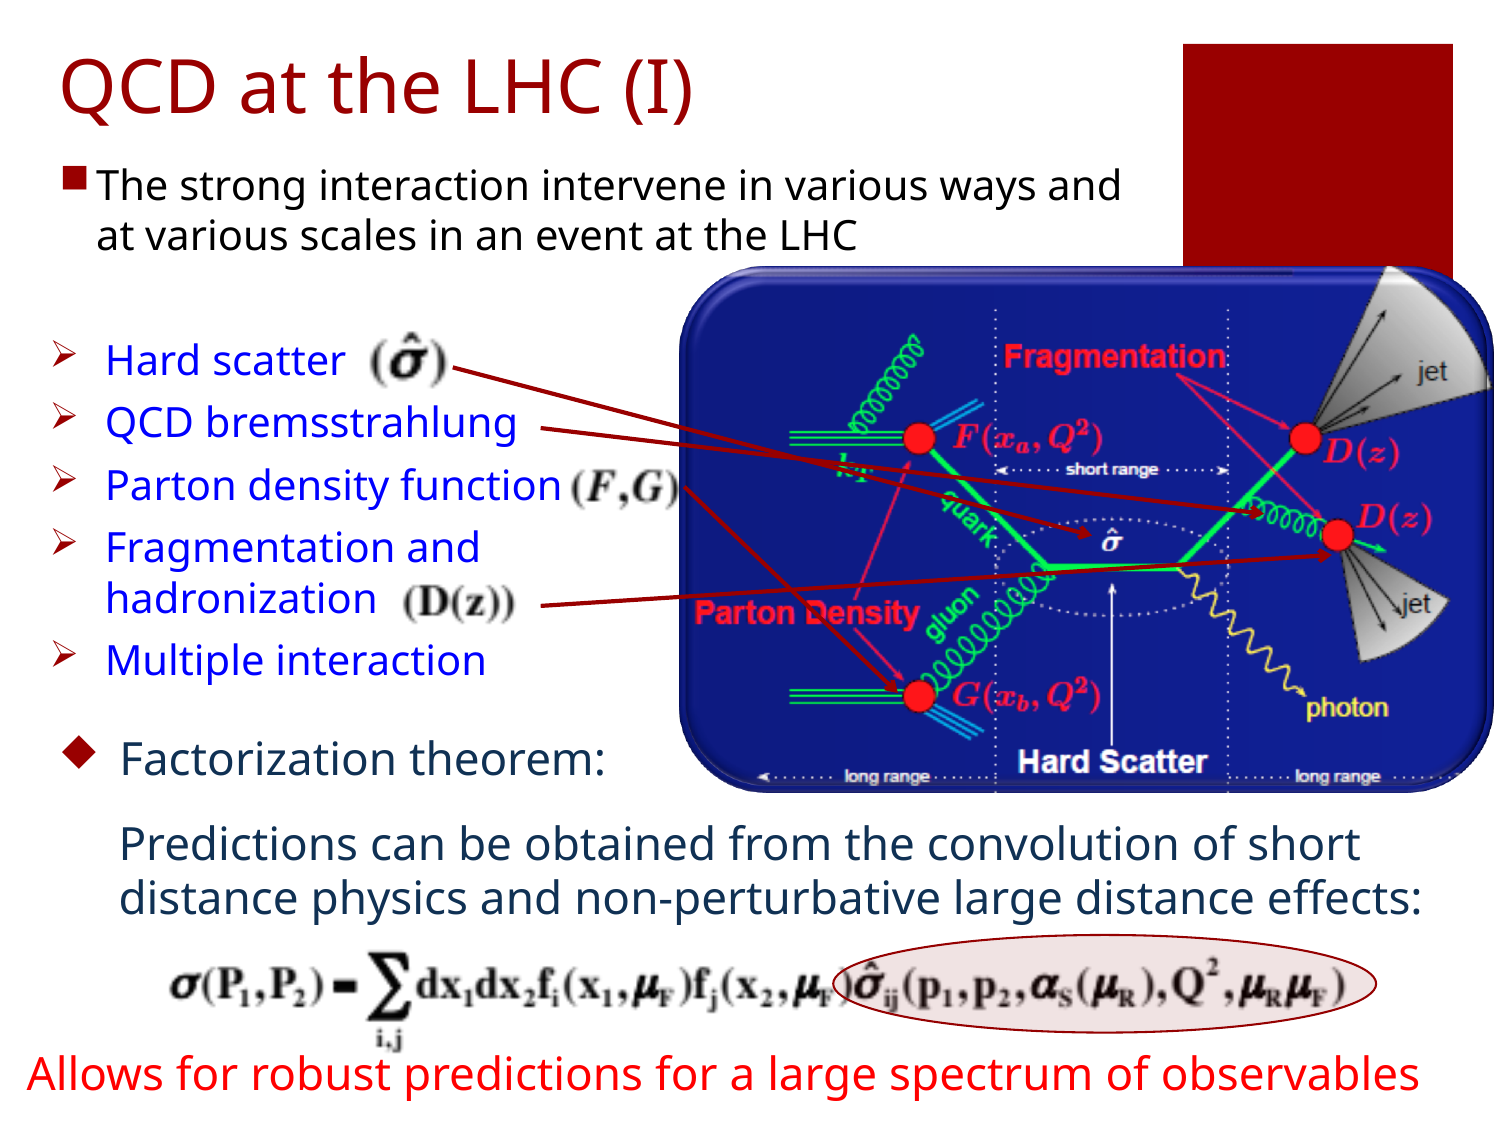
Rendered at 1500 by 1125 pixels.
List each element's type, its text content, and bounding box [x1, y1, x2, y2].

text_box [540, 427, 1265, 515]
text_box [899, 554, 1333, 607]
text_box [164, 944, 1351, 1057]
picture [676, 263, 1496, 795]
list The strong interaction intervene in various ways and at various scales in an event at the LHC [43, 150, 1179, 294]
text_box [540, 554, 683, 607]
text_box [365, 323, 454, 391]
title QCD at the LHC (I) [43, 5, 1112, 137]
text_box Factorization theorem: Predictions can be obtained from the convolution of short distance physics and non-perturbative large distance effects: [43, 722, 1442, 952]
text_box [1351, 962, 1378, 1006]
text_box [399, 574, 518, 628]
picture [676, 536, 683, 554]
text_box [939, 933, 1271, 944]
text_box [683, 486, 899, 694]
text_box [452, 366, 1093, 536]
text_box Allows for robust predictions for a large spectrum of observables [11, 1037, 1474, 1107]
text_box Hard scatter QCD bremsstrahlung Parton density function Fragmentation and hadronization Multiple interaction [0, 325, 650, 776]
